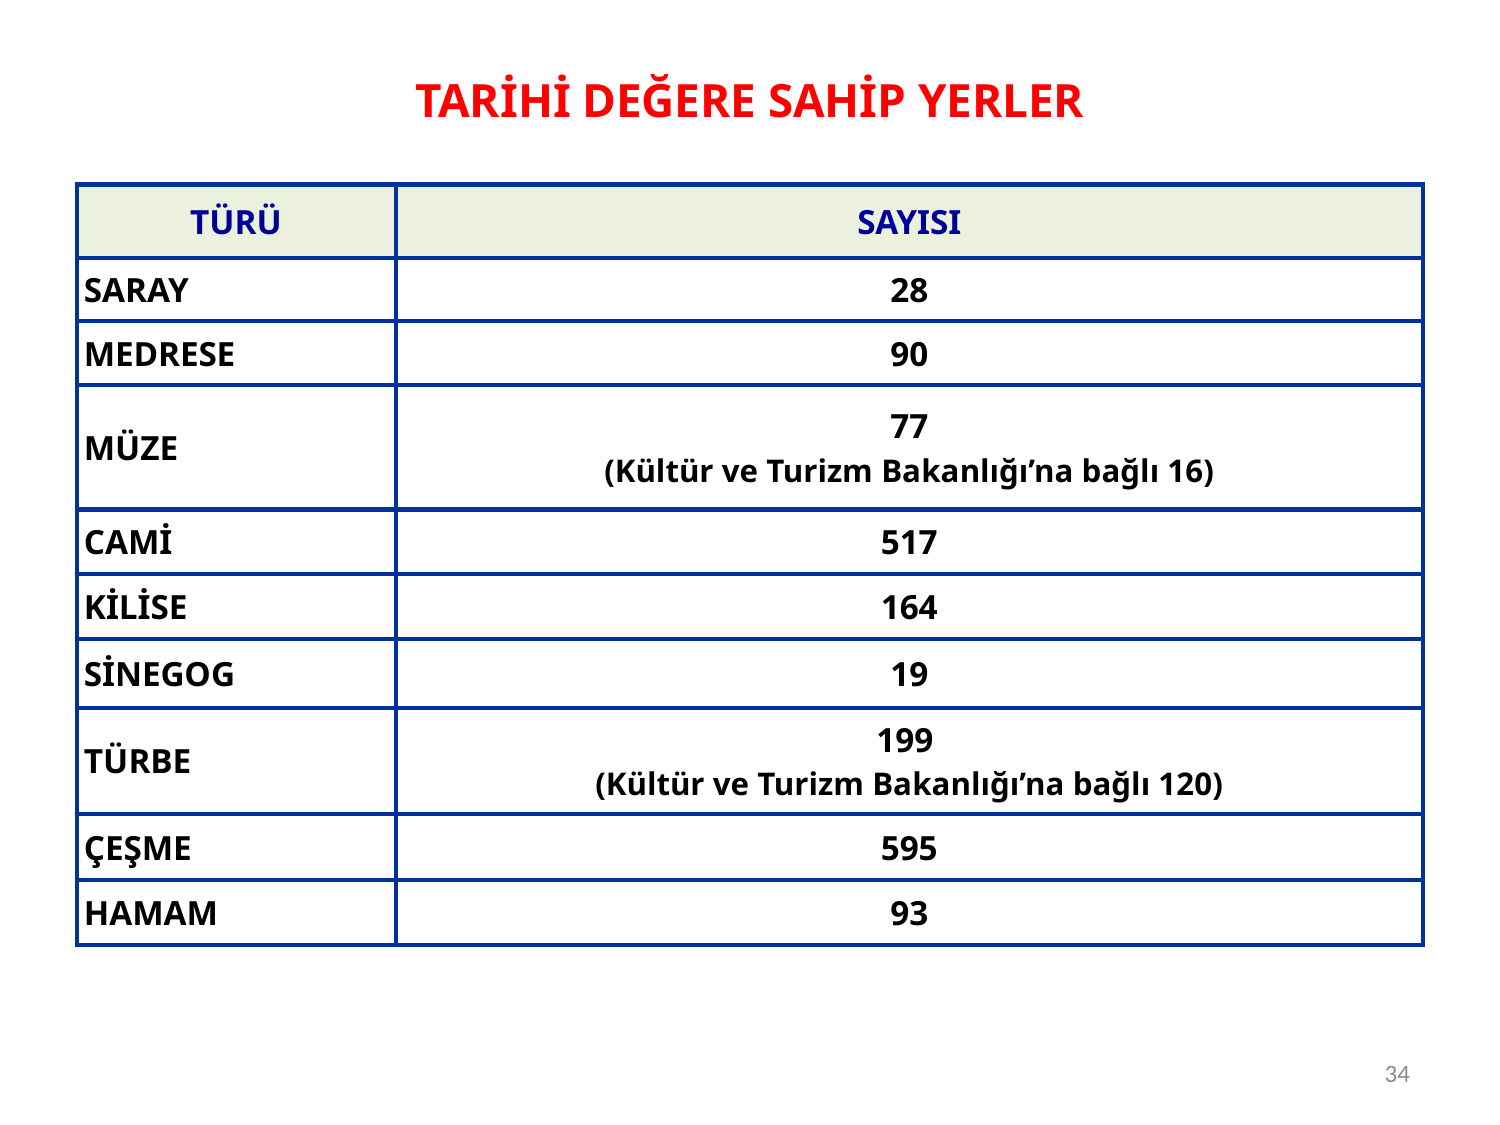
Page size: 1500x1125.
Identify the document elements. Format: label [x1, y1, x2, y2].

slide_number [1074, 1042, 1425, 1103]
table_cell [79, 641, 394, 706]
table_cell [79, 882, 394, 943]
title [76, 78, 1424, 171]
table_cell [398, 512, 1421, 572]
table_cell [398, 576, 1421, 637]
table_cell [398, 323, 1421, 383]
table_cell [398, 260, 1421, 319]
table_cell [79, 323, 394, 383]
table_cell [398, 882, 1421, 943]
table_cell [79, 576, 394, 637]
table_cell [398, 710, 1421, 812]
table_cell [79, 710, 394, 812]
table_cell [398, 387, 1421, 507]
table_header [79, 187, 394, 256]
table_cell [79, 816, 394, 878]
table_cell [398, 641, 1421, 706]
table_cell [79, 260, 394, 319]
table_cell [398, 816, 1421, 878]
table_header [398, 187, 1421, 256]
table_cell [79, 387, 394, 507]
table_cell [79, 512, 394, 572]
